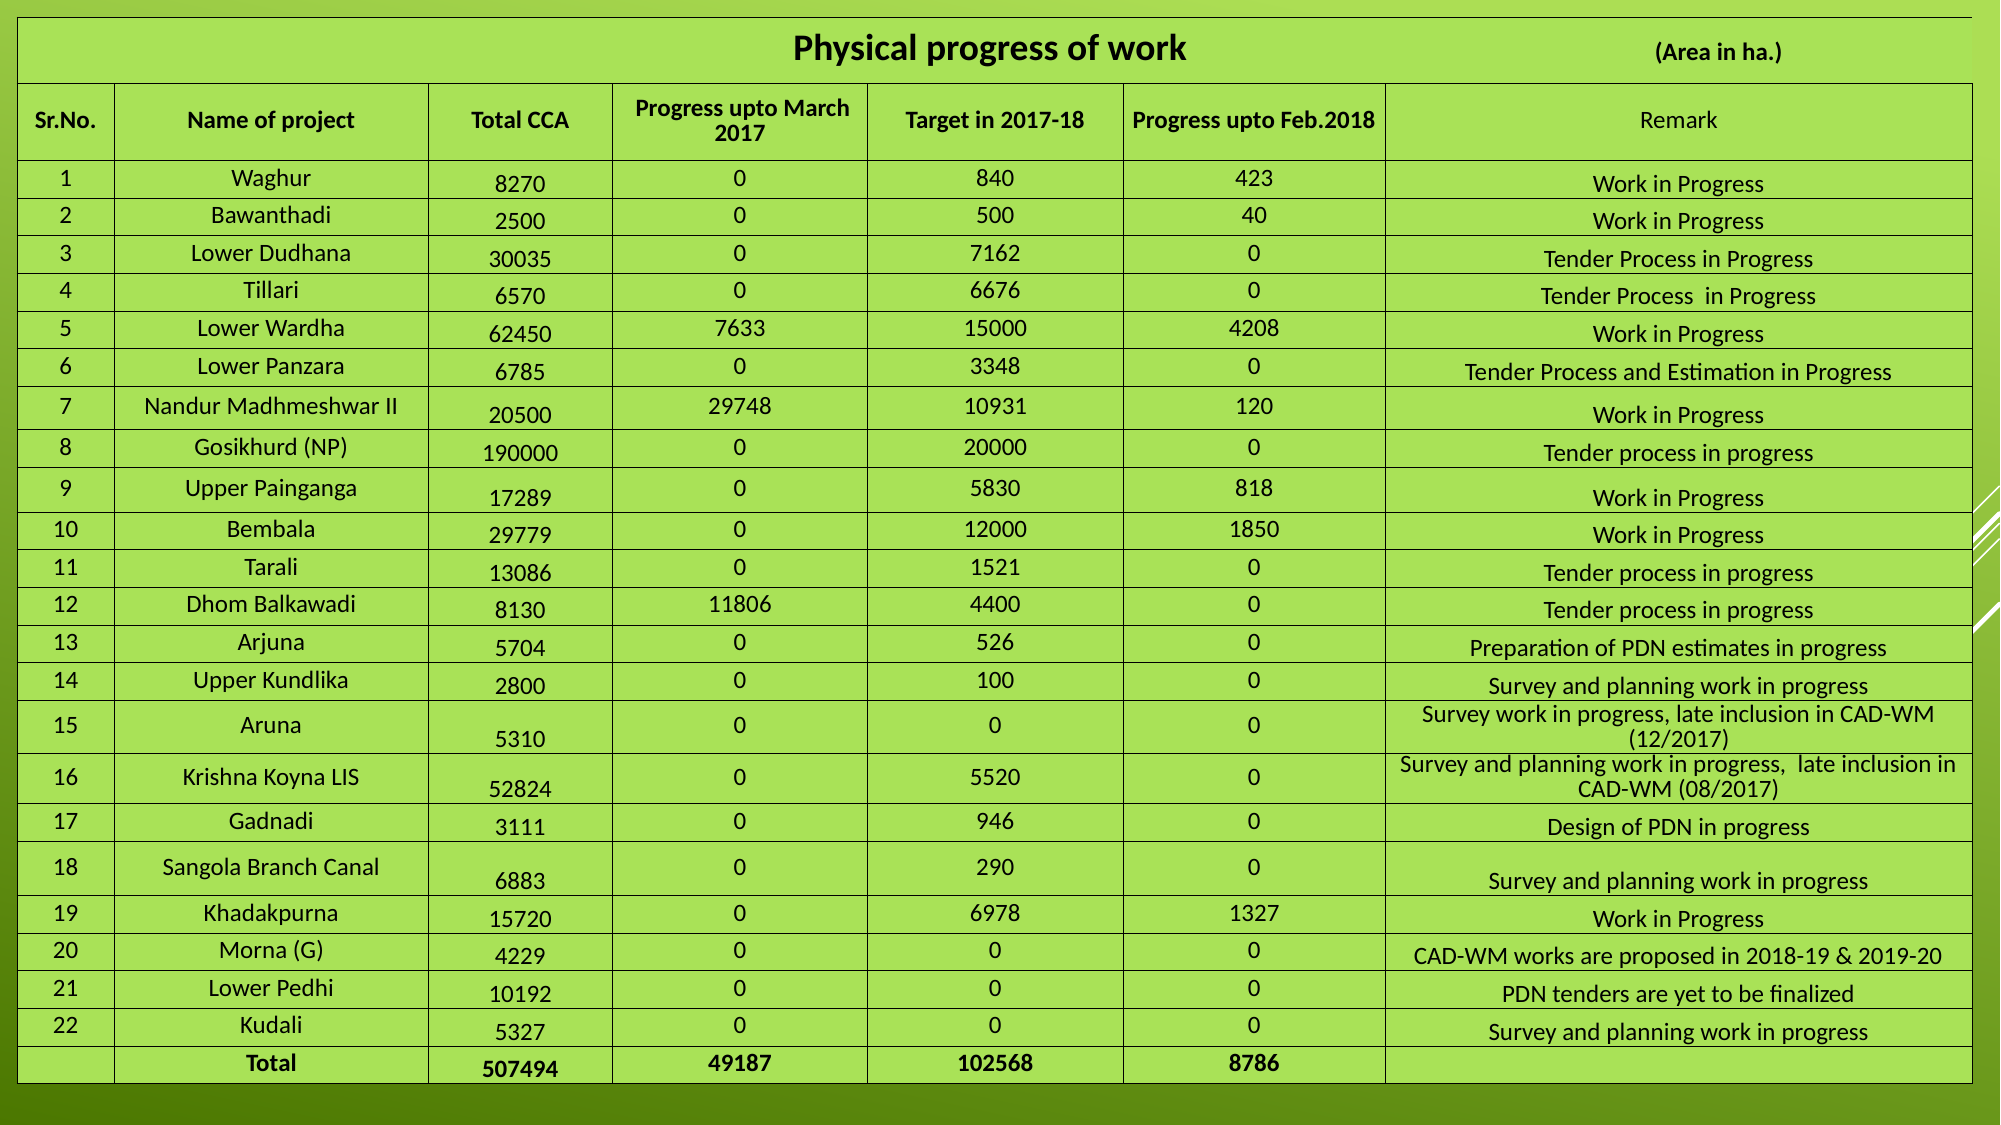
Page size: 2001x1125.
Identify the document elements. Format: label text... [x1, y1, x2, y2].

table_cell Work in Progress [1386, 387, 1972, 429]
table_cell 190000 [429, 430, 612, 467]
table_cell 20 [18, 934, 114, 970]
table_cell 0 [613, 934, 867, 970]
table_cell Krishna Koyna LIS [115, 754, 428, 803]
table_cell Upper Painganga [115, 468, 428, 512]
table_cell Khadakpurna [115, 896, 428, 933]
table_cell Design of PDN in progress [1386, 804, 1972, 841]
table_cell CAD-WM works are proposed in 2018-19 & 2019-20 [1386, 934, 1972, 970]
table_cell 1521 [868, 550, 1123, 587]
table_cell 5704 [429, 626, 612, 662]
table_cell Preparation of PDN estimates in progress [1386, 626, 1972, 662]
table_cell Work in Progress [1386, 312, 1972, 348]
table_cell Nandur Madhmeshwar II [115, 387, 428, 429]
table_cell Tender Process in Progress [1386, 236, 1972, 273]
table_cell 0 [1124, 626, 1385, 662]
table_cell 9 [18, 468, 114, 512]
table_cell 14 [18, 663, 114, 700]
table_cell 19 [18, 896, 114, 933]
table_cell 5830 [868, 468, 1123, 512]
table_cell 40 [1124, 199, 1385, 235]
table_cell Survey and planning work in progress [1386, 842, 1972, 895]
table_cell Work in Progress [1386, 468, 1972, 512]
table_cell Arjuna [115, 626, 428, 662]
table_cell 8 [18, 430, 114, 467]
table_cell Total [115, 1047, 428, 1083]
table_cell 15720 [429, 896, 612, 933]
table_cell Tender process in progress [1386, 550, 1972, 587]
table_cell 6570 [429, 274, 612, 311]
table_cell 10931 [868, 387, 1123, 429]
table_cell Survey and planning work in progress [1386, 1009, 1972, 1046]
table_cell 0 [613, 430, 867, 467]
table_cell Progress upto Feb.2018 [1124, 84, 1385, 160]
table_cell 0 [613, 236, 867, 273]
table_cell 0 [1124, 754, 1385, 803]
table_cell 12 [18, 588, 114, 625]
table_cell 102568 [868, 1047, 1123, 1083]
table_cell 8270 [429, 161, 612, 198]
table_cell 4400 [868, 588, 1123, 625]
table_cell 5310 [429, 701, 612, 753]
table_cell 0 [1124, 934, 1385, 970]
table_cell 2 [18, 199, 114, 235]
table_cell 2500 [429, 199, 612, 235]
table_cell Lower Wardha [115, 312, 428, 348]
table_cell Remark [1386, 84, 1972, 160]
table_cell 13086 [429, 550, 612, 587]
table_cell Tarali [115, 550, 428, 587]
table_cell 20000 [868, 430, 1123, 467]
table_cell Survey and planning work in progress [1386, 663, 1972, 700]
table_cell 946 [868, 804, 1123, 841]
table_cell 6 [18, 349, 114, 386]
table_cell Aruna [115, 701, 428, 753]
table_cell Bembala [115, 513, 428, 549]
table_cell Work in Progress [1386, 896, 1972, 933]
table_cell 100 [868, 663, 1123, 700]
table_cell Gosikhurd (NP) [115, 430, 428, 467]
table_cell 0 [1124, 588, 1385, 625]
table_cell 30035 [429, 236, 612, 273]
table_cell Tender process in progress [1386, 430, 1972, 467]
table_cell 62450 [429, 312, 612, 348]
table_header Physical progress of work (Area in ha.) [18, 18, 1972, 83]
table_cell 0 [613, 468, 867, 512]
table_cell Tender Process and Estimation in Progress [1386, 349, 1972, 386]
table_cell Kudali [115, 1009, 428, 1046]
table_cell 10192 [429, 971, 612, 1008]
table_cell 0 [1124, 1009, 1385, 1046]
table_cell 818 [1124, 468, 1385, 512]
table_cell 0 [868, 701, 1123, 753]
table_cell 0 [1124, 274, 1385, 311]
table_cell 0 [613, 1009, 867, 1046]
table_cell 17 [18, 804, 114, 841]
table_cell 15 [18, 701, 114, 753]
table_cell 0 [1124, 842, 1385, 895]
table_cell Target in 2017-18 [868, 84, 1123, 160]
table_cell 20500 [429, 387, 612, 429]
table_cell Work in Progress [1386, 513, 1972, 549]
table_cell Dhom Balkawadi [115, 588, 428, 625]
table_cell Upper Kundlika [115, 663, 428, 700]
table_cell 21 [18, 971, 114, 1008]
table_cell Waghur [115, 161, 428, 198]
table_cell 0 [613, 754, 867, 803]
table_cell 7633 [613, 312, 867, 348]
table_cell 4208 [1124, 312, 1385, 348]
table_cell 0 [613, 274, 867, 311]
table_cell 0 [613, 971, 867, 1008]
table_cell 11 [18, 550, 114, 587]
table_cell 22 [18, 1009, 114, 1046]
table_cell 0 [868, 971, 1123, 1008]
table_cell 6883 [429, 842, 612, 895]
table_cell 4229 [429, 934, 612, 970]
table_cell 0 [613, 842, 867, 895]
table_cell 1327 [1124, 896, 1385, 933]
table_cell 3111 [429, 804, 612, 841]
table_cell Lower Pedhi [115, 971, 428, 1008]
table_cell 0 [613, 550, 867, 587]
table_cell 8786 [1124, 1047, 1385, 1083]
table_cell 0 [613, 701, 867, 753]
table_cell Work in Progress [1386, 199, 1972, 235]
table_cell Tender process in progress [1386, 588, 1972, 625]
table_cell Sr.No. [18, 84, 114, 160]
table_cell 6785 [429, 349, 612, 386]
table_cell 0 [613, 513, 867, 549]
table_cell Sangola Branch Canal [115, 842, 428, 895]
table_cell 1850 [1124, 513, 1385, 549]
table_cell 0 [868, 934, 1123, 970]
table_cell 507494 [429, 1047, 612, 1083]
table_cell PDN tenders are yet to be finalized [1386, 971, 1972, 1008]
table_cell Progress upto March 2017 [613, 84, 867, 160]
table_cell 0 [1124, 550, 1385, 587]
table_cell Total CCA [429, 84, 612, 160]
table_cell 0 [1124, 804, 1385, 841]
table_cell 0 [613, 199, 867, 235]
table_cell 52824 [429, 754, 612, 803]
table_cell 0 [613, 626, 867, 662]
table_cell 13 [18, 626, 114, 662]
table_cell 0 [613, 663, 867, 700]
table_cell 0 [1124, 971, 1385, 1008]
table_cell 5327 [429, 1009, 612, 1046]
table_cell 6676 [868, 274, 1123, 311]
table_cell 0 [1124, 701, 1385, 753]
table_cell 5520 [868, 754, 1123, 803]
table_cell Lower Panzara [115, 349, 428, 386]
table_cell 500 [868, 199, 1123, 235]
table_cell 1 [18, 161, 114, 198]
table_cell 10 [18, 513, 114, 549]
table_cell Name of project [115, 84, 428, 160]
table_cell 16 [18, 754, 114, 803]
table_cell Bawanthadi [115, 199, 428, 235]
table_cell 11806 [613, 588, 867, 625]
table_cell 7162 [868, 236, 1123, 273]
table_cell Survey and planning work in progress, late inclusion in CAD-WM (08/2017) [1386, 754, 1972, 803]
table_cell 423 [1124, 161, 1385, 198]
table_cell 6978 [868, 896, 1123, 933]
table_cell 0 [868, 1009, 1123, 1046]
table_cell 5 [18, 312, 114, 348]
table_cell 0 [613, 804, 867, 841]
table_cell 840 [868, 161, 1123, 198]
table_cell 0 [613, 896, 867, 933]
table_cell 0 [1124, 349, 1385, 386]
table_cell 3348 [868, 349, 1123, 386]
table_cell [18, 1047, 114, 1083]
table_cell 0 [613, 349, 867, 386]
table_cell 12000 [868, 513, 1123, 549]
table_cell Morna (G) [115, 934, 428, 970]
table_cell 3 [18, 236, 114, 273]
table_cell 8130 [429, 588, 612, 625]
table_cell 0 [1124, 663, 1385, 700]
table_cell Tillari [115, 274, 428, 311]
table_cell 0 [613, 161, 867, 198]
table_cell 18 [18, 842, 114, 895]
table_cell Tender Process in Progress [1386, 274, 1972, 311]
table_cell 7 [18, 387, 114, 429]
table_cell 4 [18, 274, 114, 311]
table_cell 2800 [429, 663, 612, 700]
table_cell Work in Progress [1386, 161, 1972, 198]
table_cell 0 [1124, 236, 1385, 273]
table_cell 526 [868, 626, 1123, 662]
table_cell 49187 [613, 1047, 867, 1083]
table_cell 29748 [613, 387, 867, 429]
table_cell 290 [868, 842, 1123, 895]
table_cell 29779 [429, 513, 612, 549]
table_cell 120 [1124, 387, 1385, 429]
table_cell [1386, 1047, 1972, 1083]
table_cell Survey work in progress, late inclusion in CAD-WM (12/2017) [1386, 701, 1972, 753]
table_cell 17289 [429, 468, 612, 512]
table_cell Lower Dudhana [115, 236, 428, 273]
table_cell Gadnadi [115, 804, 428, 841]
table_cell 15000 [868, 312, 1123, 348]
table_cell 0 [1124, 430, 1385, 467]
